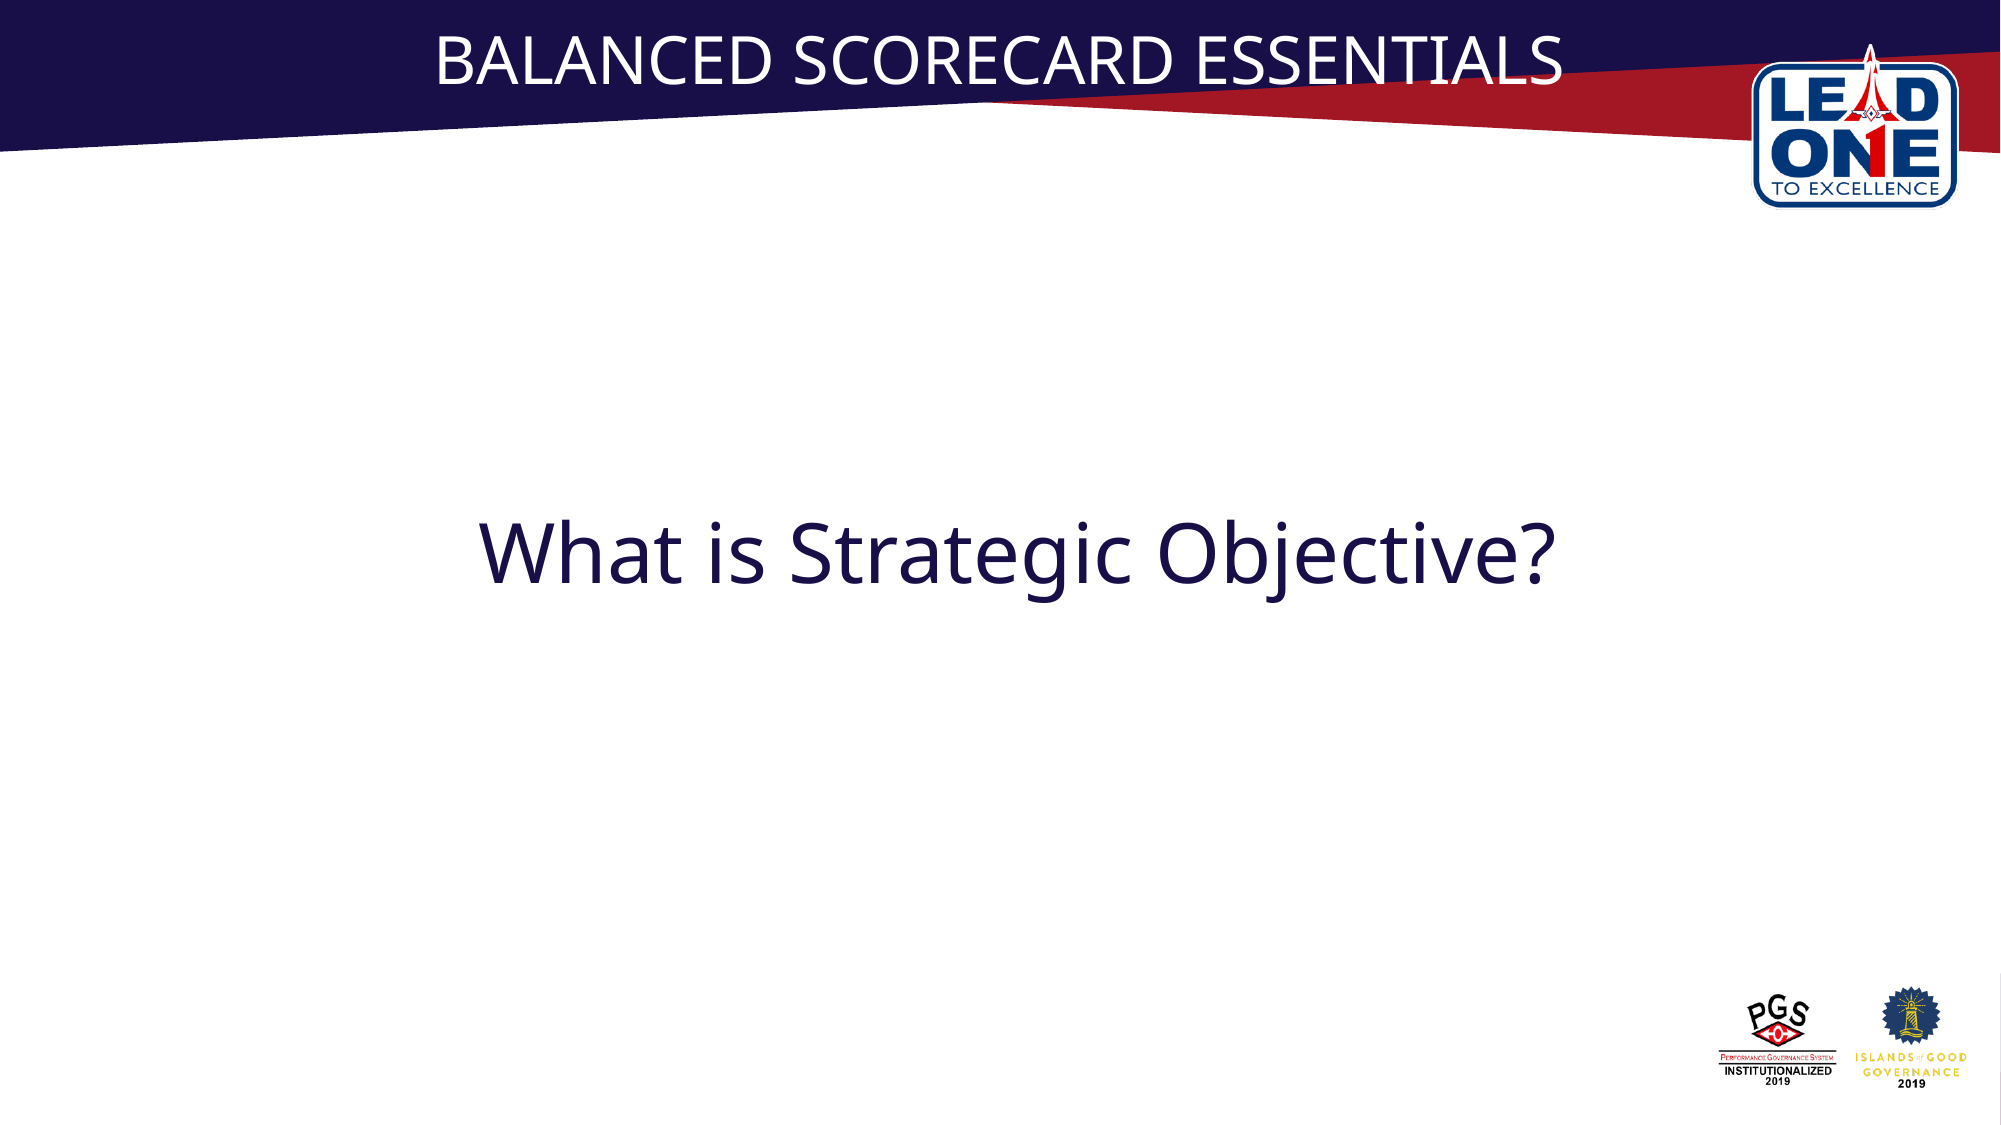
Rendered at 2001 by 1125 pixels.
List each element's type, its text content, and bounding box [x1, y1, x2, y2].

text_box What is Strategic Objective? [201, 486, 1835, 700]
picture [1712, 992, 1843, 1087]
picture [1741, 34, 1968, 223]
picture [1853, 985, 1968, 1090]
title BALANCED SCORECARD ESSENTIALS [137, 0, 1863, 138]
